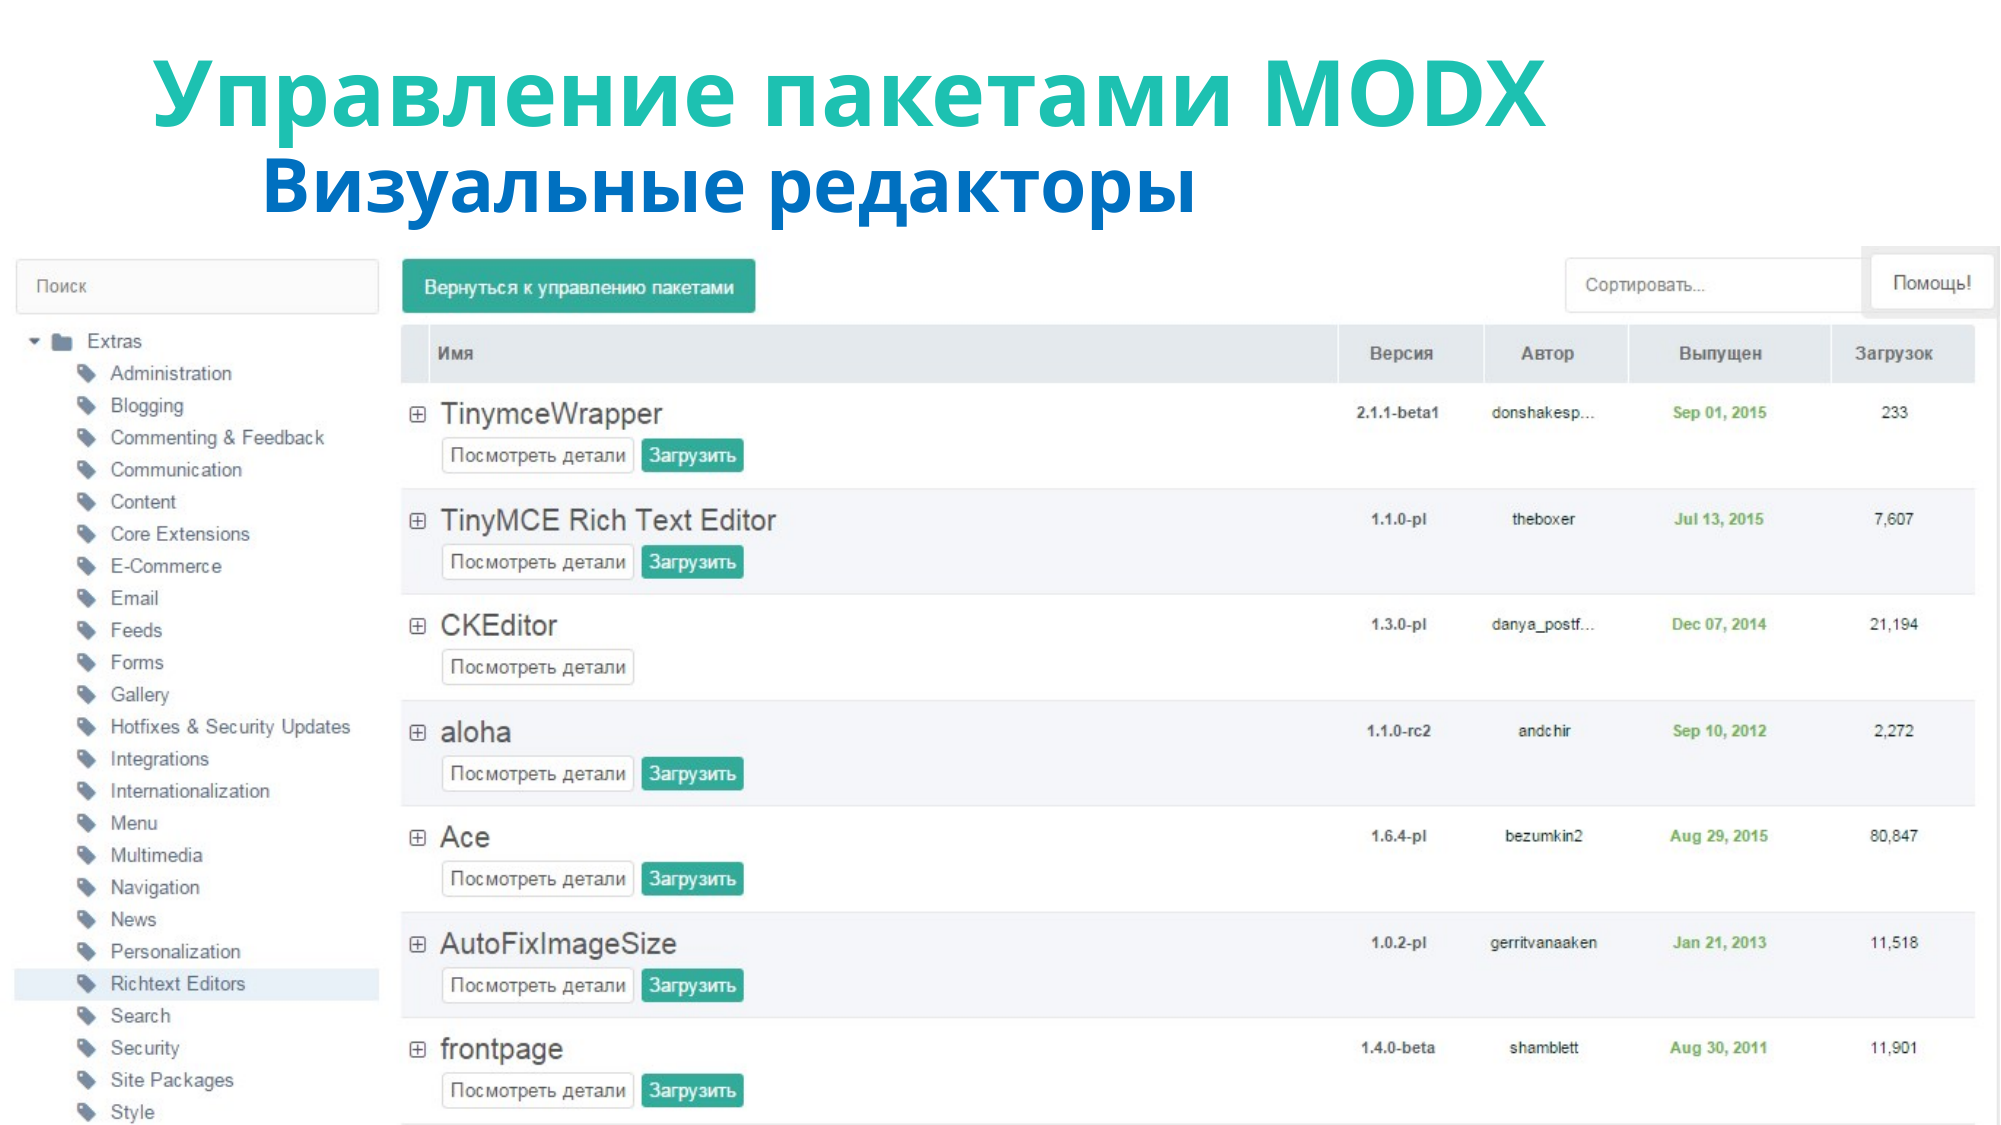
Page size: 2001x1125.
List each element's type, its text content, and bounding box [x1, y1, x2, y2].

title Управление пакетами MODX [137, 37, 1863, 156]
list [0, 246, 2000, 1125]
text_box Визуальные редакторы [245, 129, 1971, 246]
